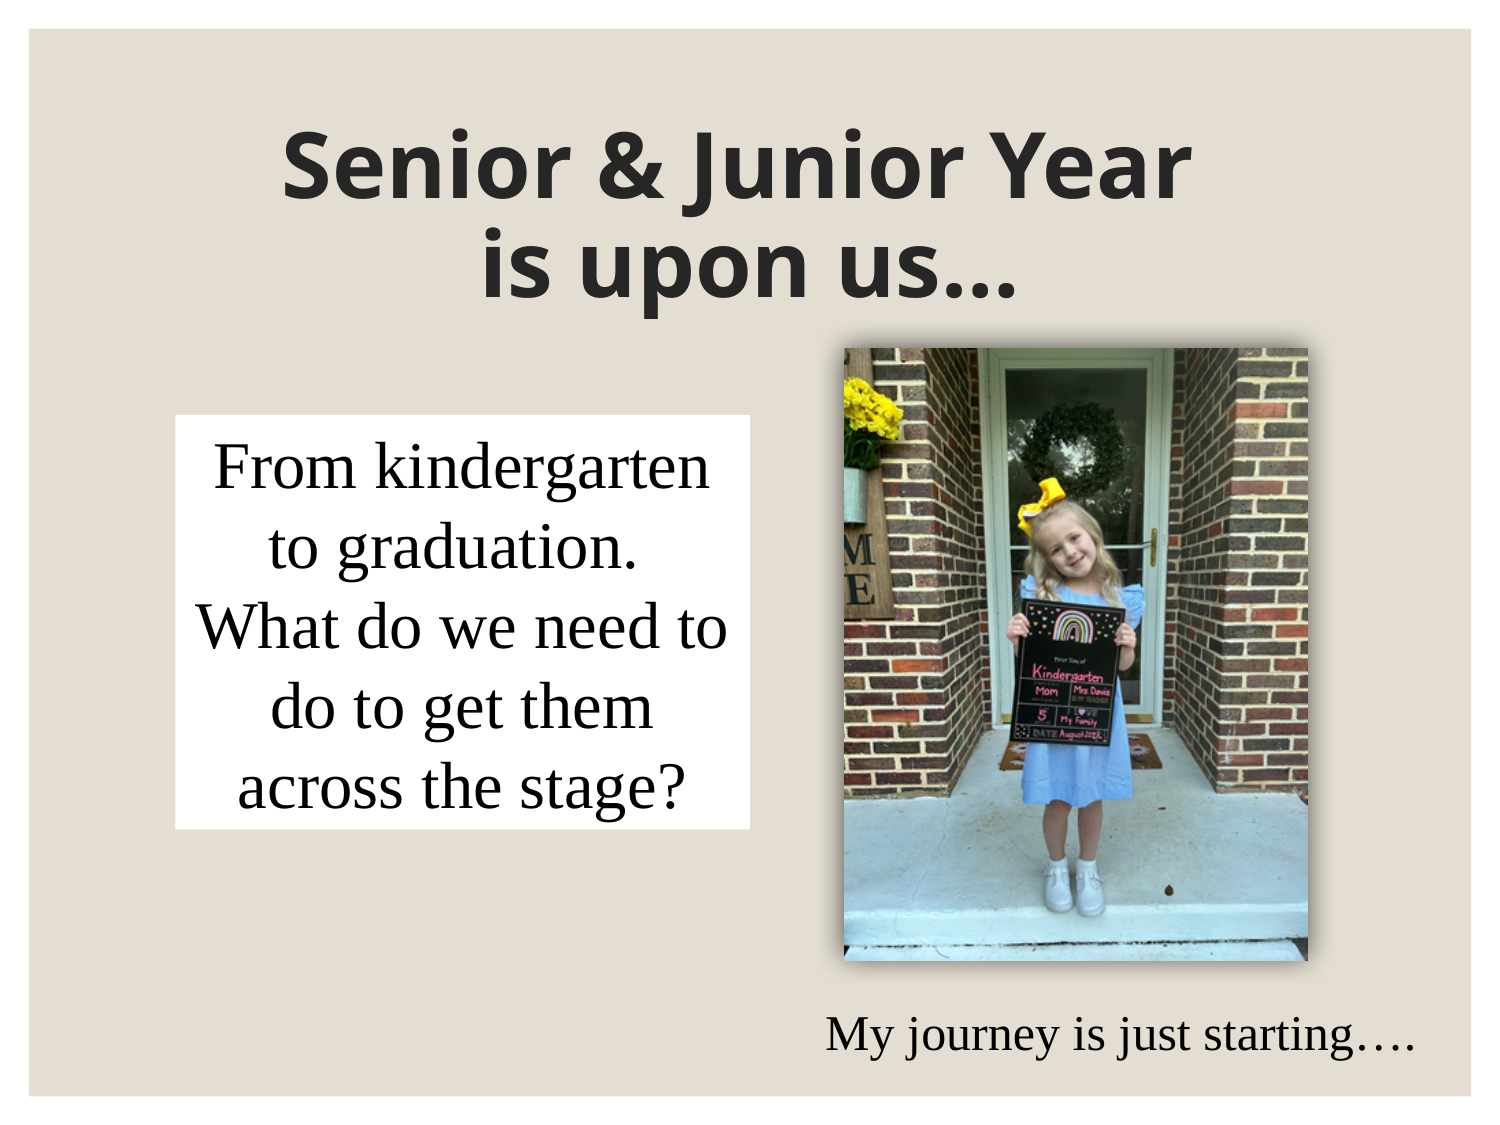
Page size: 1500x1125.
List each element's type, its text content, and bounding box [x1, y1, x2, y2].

text_box My journey is just starting…. [810, 993, 1500, 1069]
title Senior & Junior Year is upon us… [120, 105, 1380, 331]
picture [844, 348, 1308, 961]
text_box From kindergarten to graduation. What do we need to do to get them across the stage? [175, 414, 750, 830]
